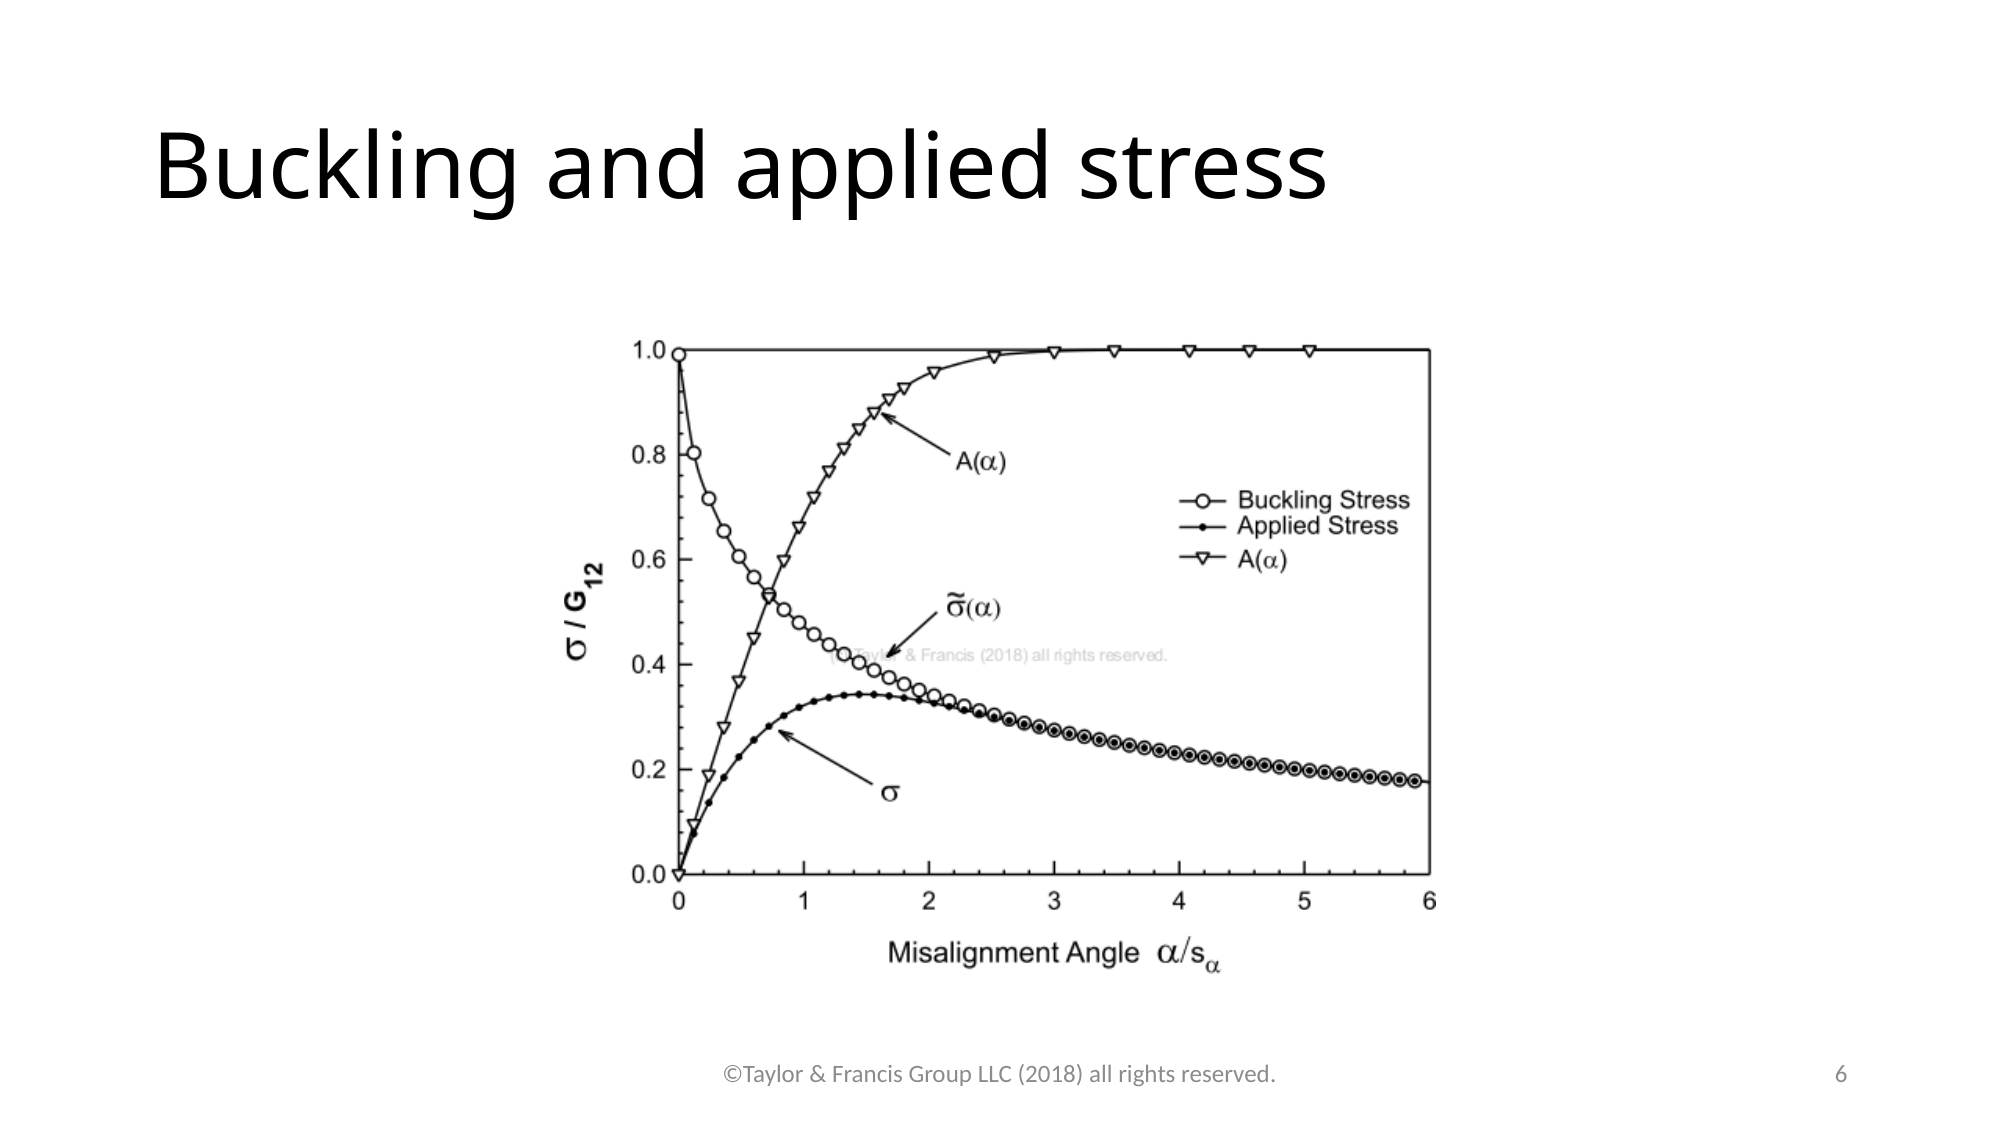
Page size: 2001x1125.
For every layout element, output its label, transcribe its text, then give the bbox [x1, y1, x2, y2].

title Buckling and applied stress [137, 59, 1863, 278]
footer ©Taylor & Francis Group LLC (2018) all rights reserved. [662, 1042, 1338, 1103]
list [564, 339, 1436, 974]
slide_number 6 [1412, 1042, 1863, 1103]
